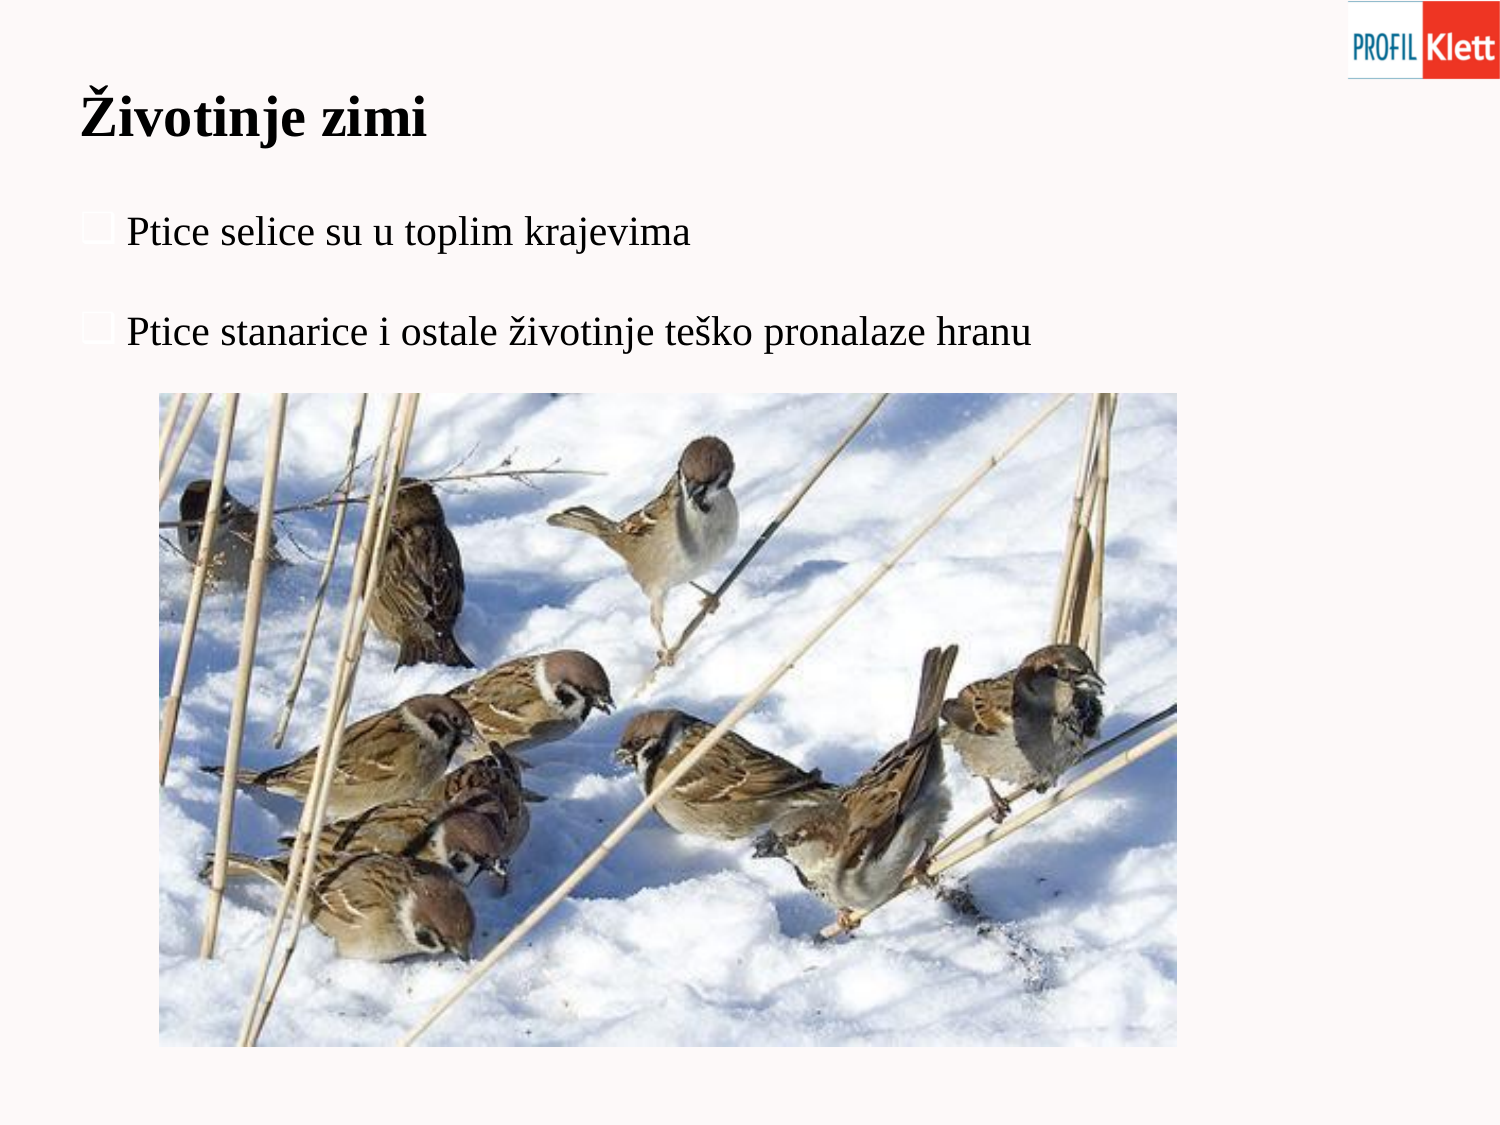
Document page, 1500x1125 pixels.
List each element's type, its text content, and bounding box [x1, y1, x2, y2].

picture [0, 0, 1500, 1125]
text_box Životinje zimi [64, 70, 447, 157]
text_box Ptice selice su u toplim krajevima Ptice stanarice i ostale životinje teško pronalaze hranu [64, 196, 1053, 363]
